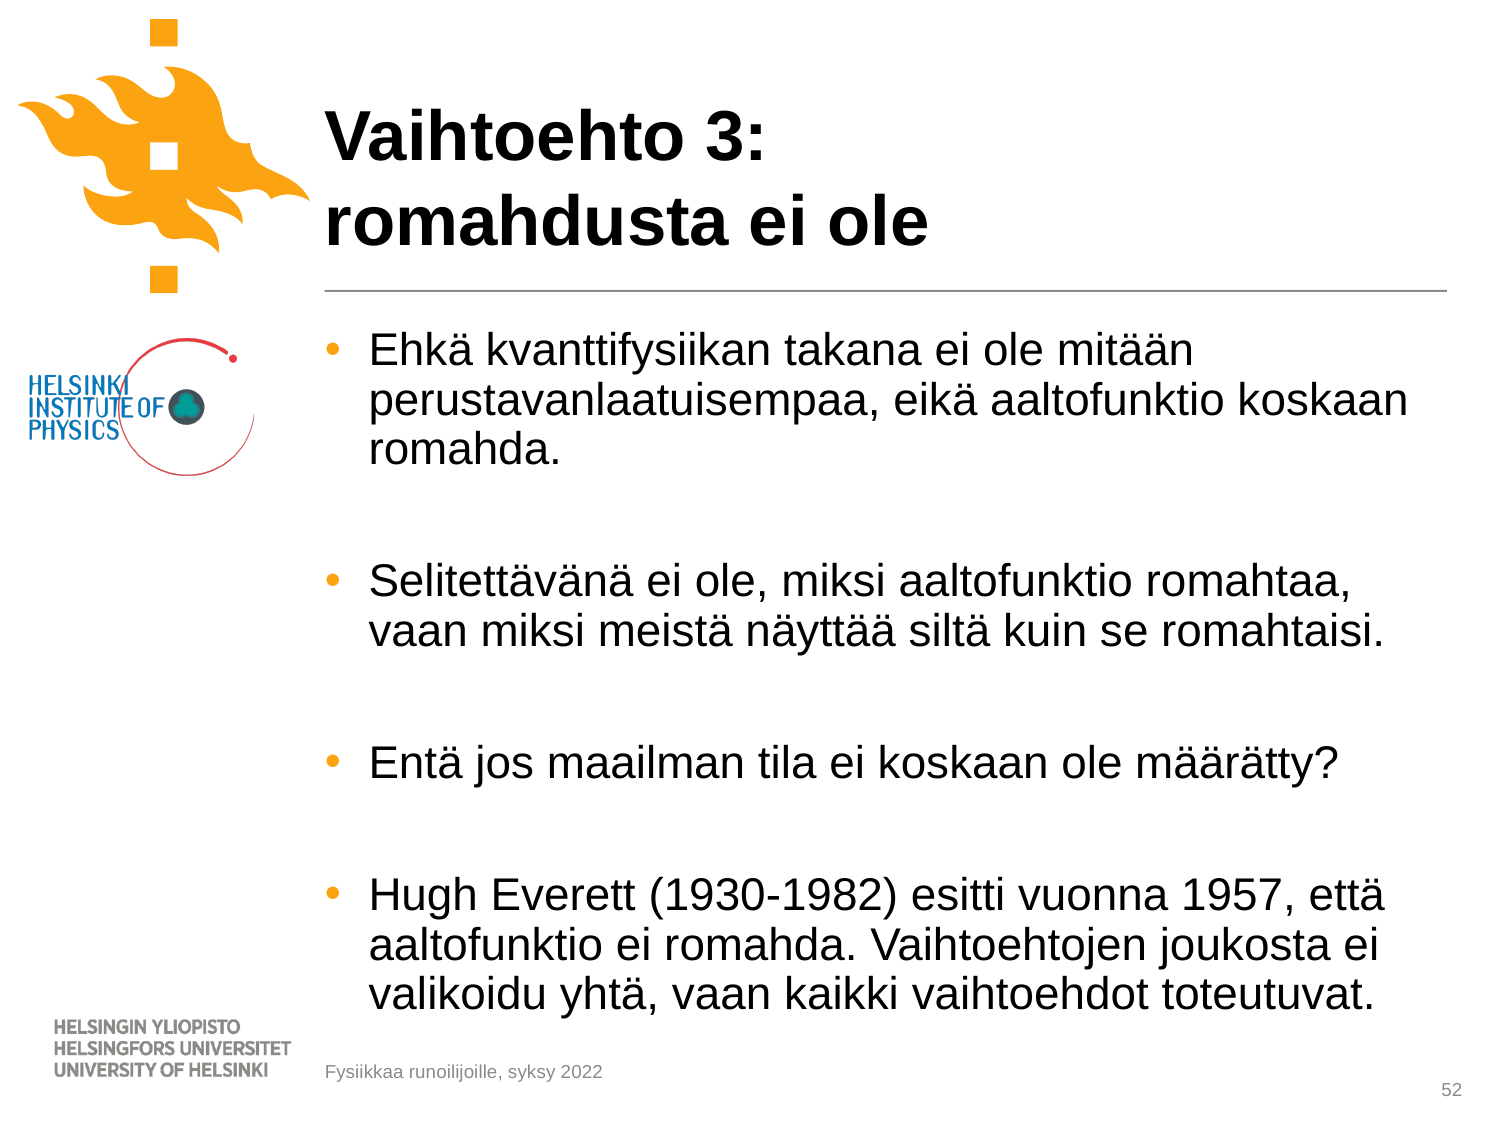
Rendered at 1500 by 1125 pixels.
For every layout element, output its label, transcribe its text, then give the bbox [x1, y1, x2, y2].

slide_number 52 [1149, 1025, 1463, 1100]
title Vaihtoehto 3: romahdusta ei ole [324, 90, 1447, 279]
list Ehkä kvanttifysiikan takana ei ole mitään perustavanlaatuisempaa, eikä aaltofunktio koskaan romahda. Selitettävänä ei ole, miksi aaltofunktio romahtaa, vaan miksi meistä näyttää siltä kuin se romahtaisi. Entä jos maailman tila ei koskaan ole määrätty? Hugh Everett (1930-1982) esitti vuonna 1957, että aaltofunktio ei romahda. Vaihtoehtojen joukosta ei valikoidu yhtä, vaan kaikki vaihtoehdot toteutuvat. [324, 326, 1447, 1059]
picture [53, 1017, 292, 1079]
footer Fysiikkaa runoilijoille, syksy 2022 [324, 1058, 1069, 1083]
